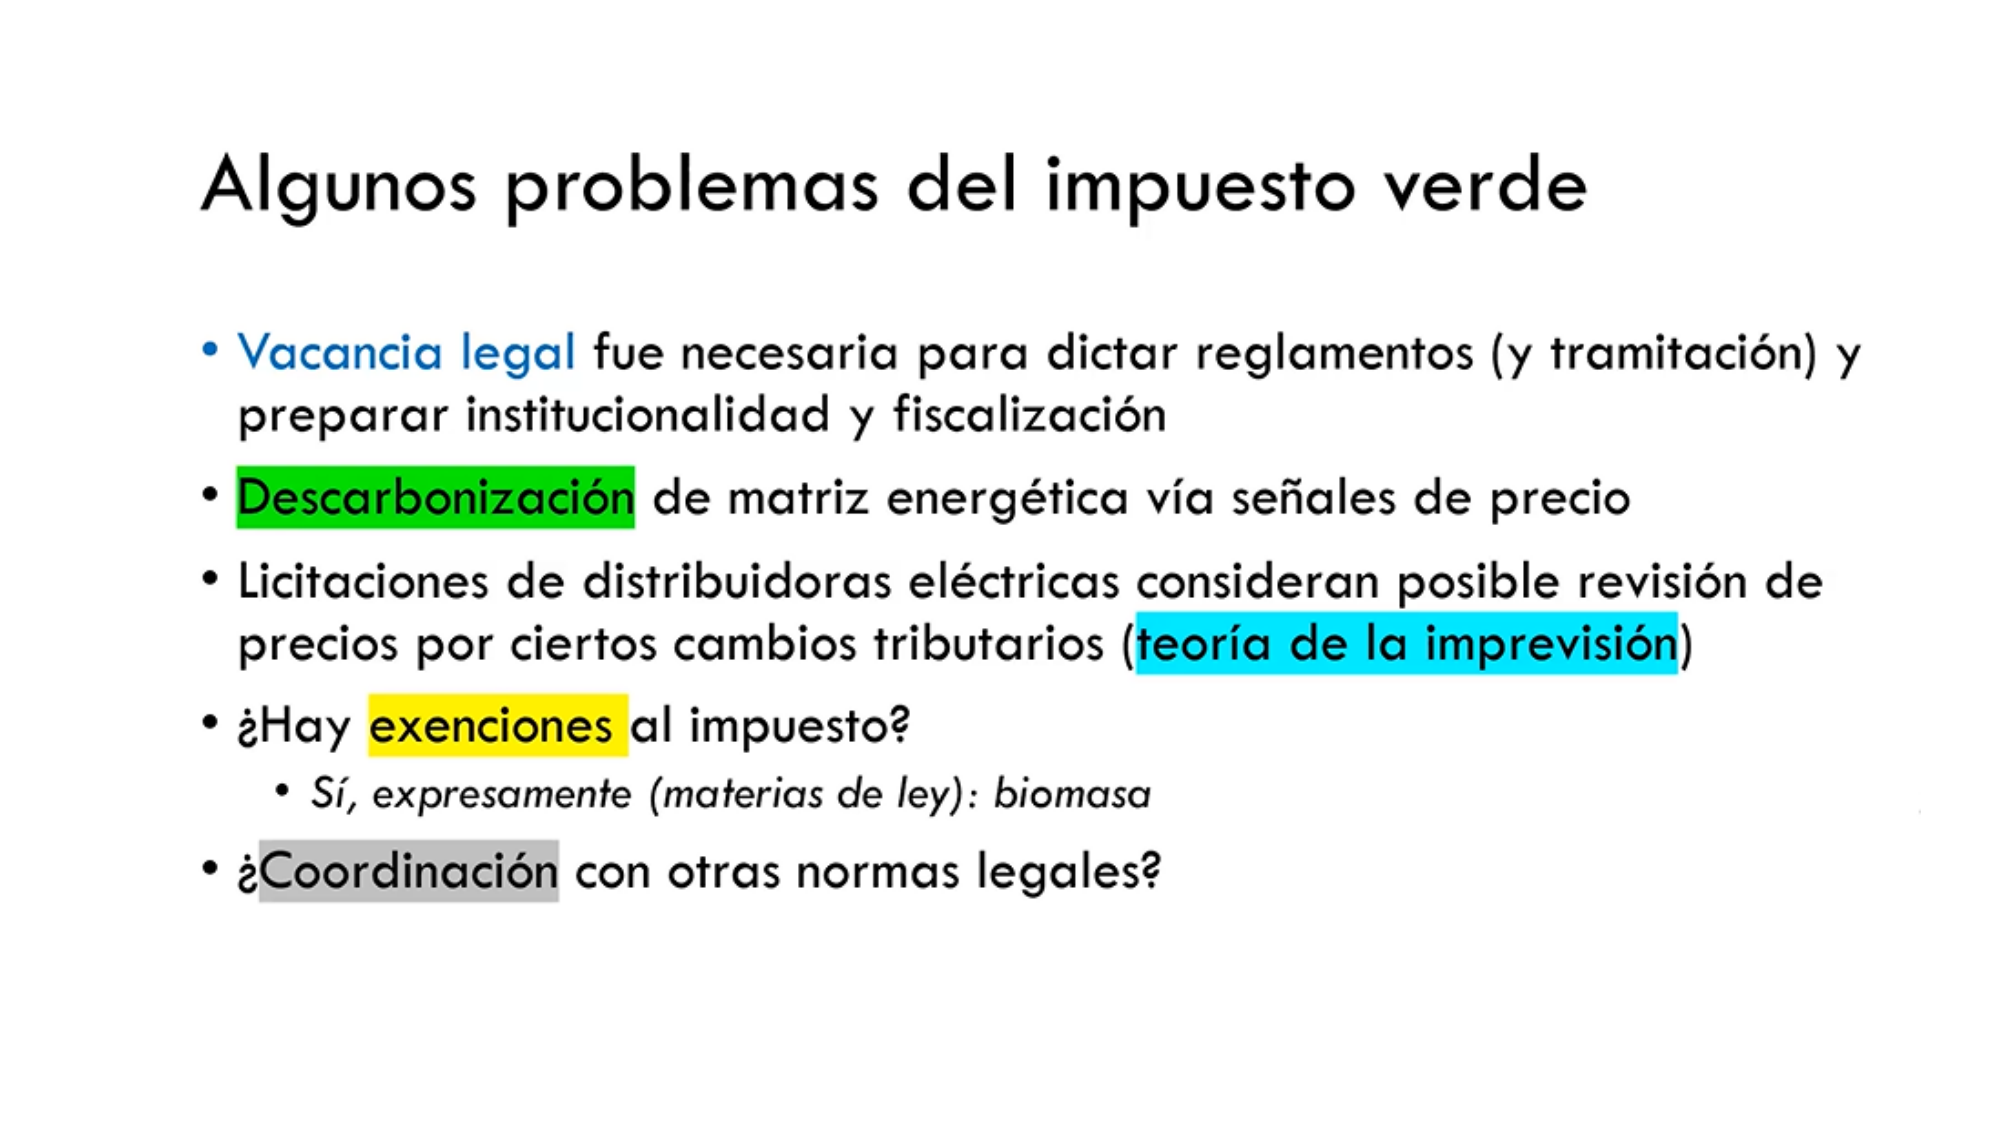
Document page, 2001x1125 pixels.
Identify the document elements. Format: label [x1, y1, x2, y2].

picture [103, 60, 1921, 1052]
